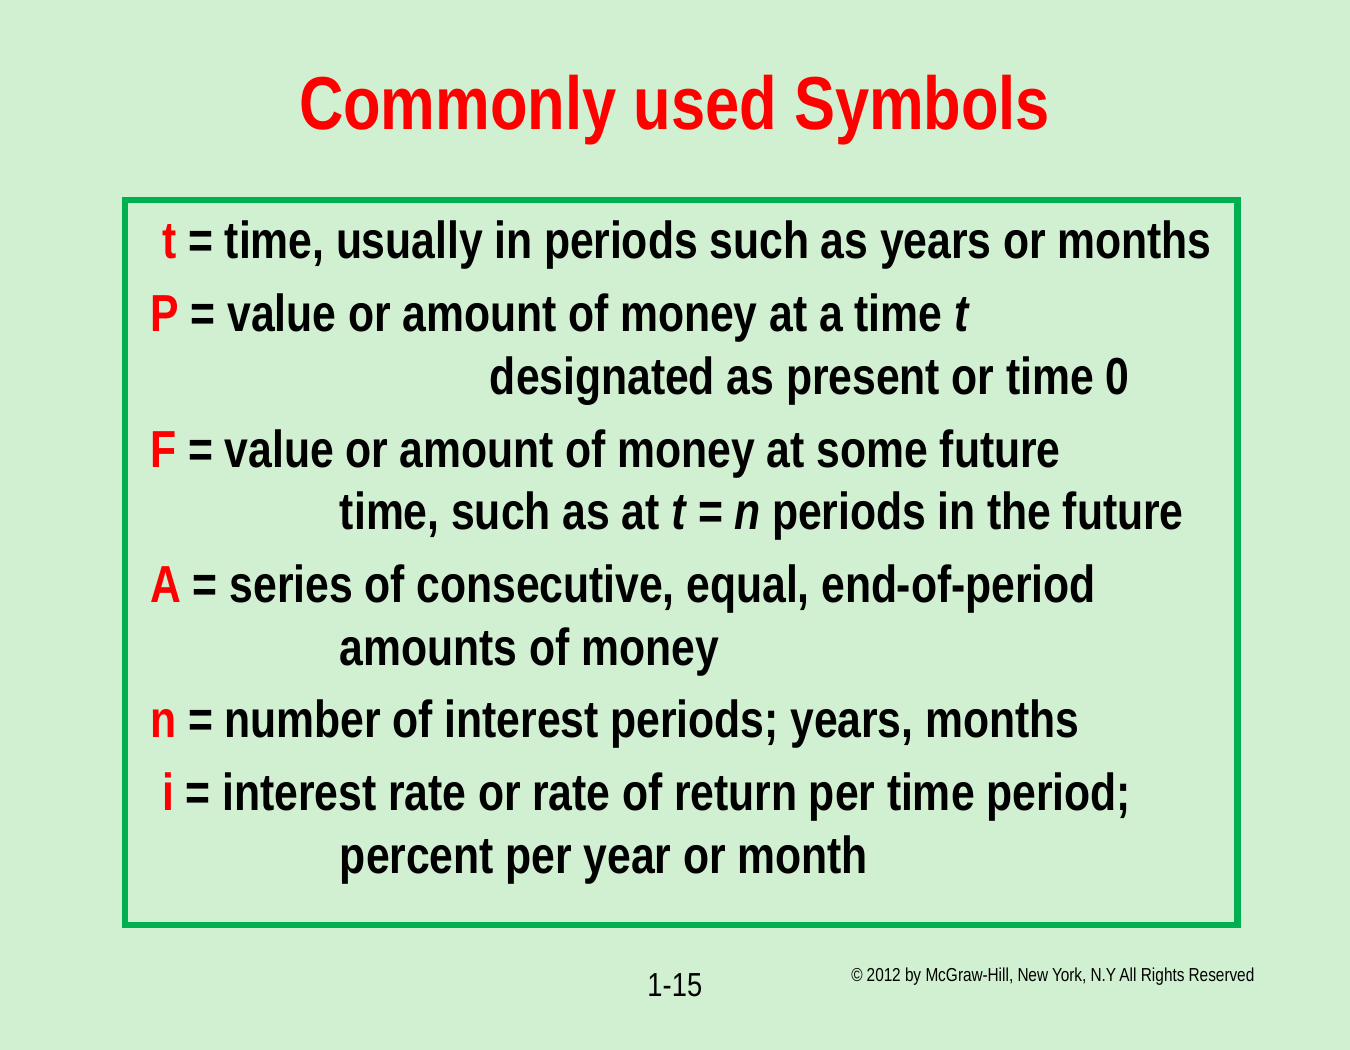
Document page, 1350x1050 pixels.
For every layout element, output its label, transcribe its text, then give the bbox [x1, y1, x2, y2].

footer © 2012 by McGraw-Hill, New York, N.Y All Rights Reserved [837, 955, 1313, 1026]
title Commonly used Symbols [174, 37, 1176, 163]
slide_number 1-15 [584, 956, 766, 1027]
list t = time, usually in periods such as years or months P = value or amount of money at a time t designated as present or time 0 F = value or amount of money at some future time, such as at t = n periods in the future A = series of consecutive, equal, end-of-period amounts of money n = number of interest periods; years, months i = interest rate or rate of return per time period; percent per year or month [124, 199, 1238, 926]
